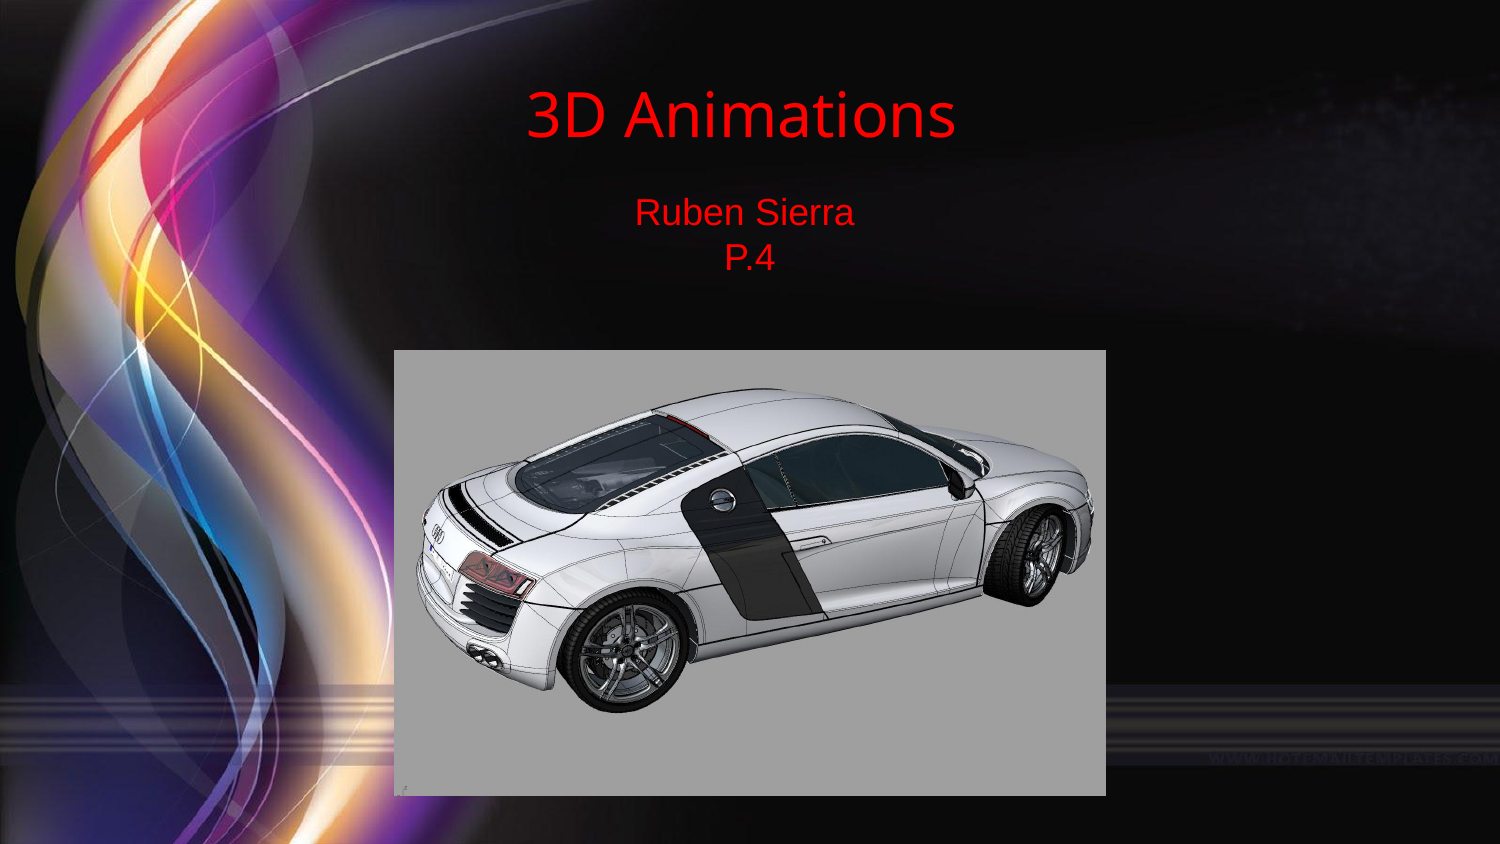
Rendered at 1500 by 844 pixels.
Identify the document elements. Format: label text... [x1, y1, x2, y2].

picture [0, 0, 1500, 844]
text_box 3D Animations [377, 60, 1123, 167]
text_box Ruben Sierra P.4 [409, 172, 1090, 306]
